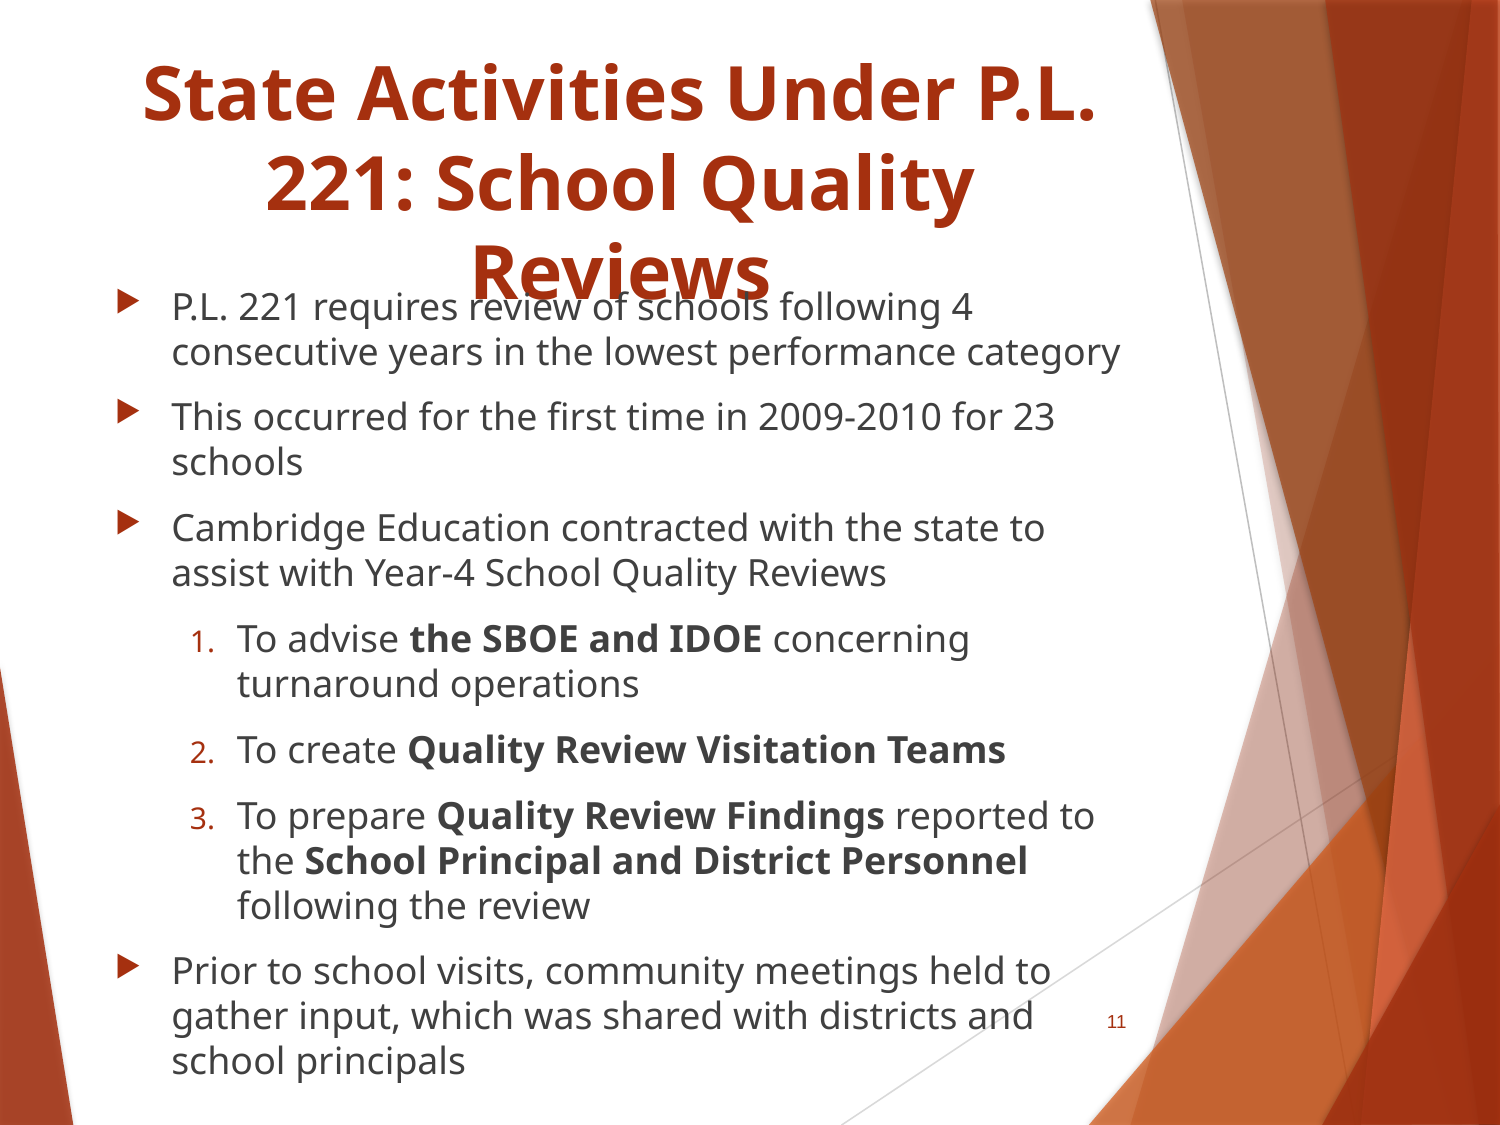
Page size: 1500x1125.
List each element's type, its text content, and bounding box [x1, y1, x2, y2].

title State Activities Under P.L. 221: School Quality Reviews [99, 37, 1142, 255]
list P.L. 221 requires review of schools following 4 consecutive years in the lowest performance category This occurred for the first time in 2009-2010 for 23 schools Cambridge Education contracted with the state to assist with Year-4 School Quality Reviews To advise the SBOE and IDOE concerning turnaround operations To create Quality Review Visitation Teams To prepare Quality Review Findings reported to the School Principal and District Personnel following the review Prior to school visits, community meetings held to gather input, which was shared with districts and school principals [99, 275, 1142, 912]
slide_number 11 [1057, 991, 1142, 1051]
